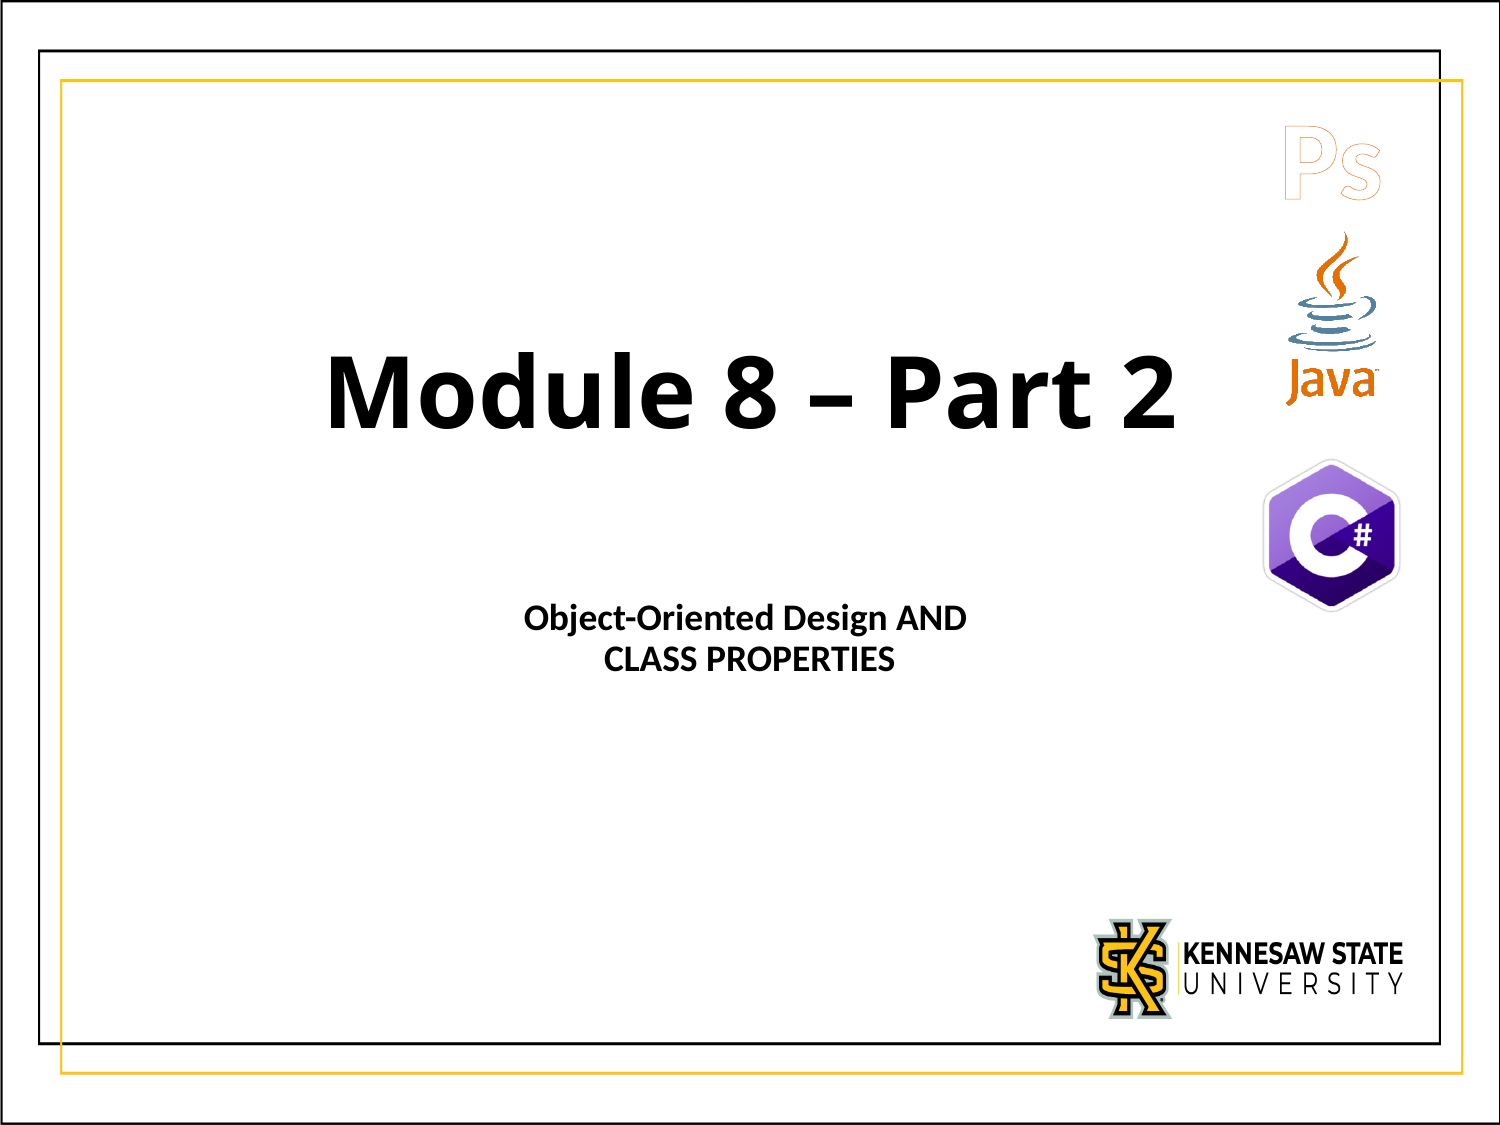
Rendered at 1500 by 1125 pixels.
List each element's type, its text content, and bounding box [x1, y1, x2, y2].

picture [0, 0, 1500, 1125]
subtitle Object-Oriented Design AND CLASS PROPERTIES [187, 590, 1313, 863]
text_box Ps [1237, 79, 1425, 230]
title Module 8 – Part 2 [187, 184, 1313, 576]
